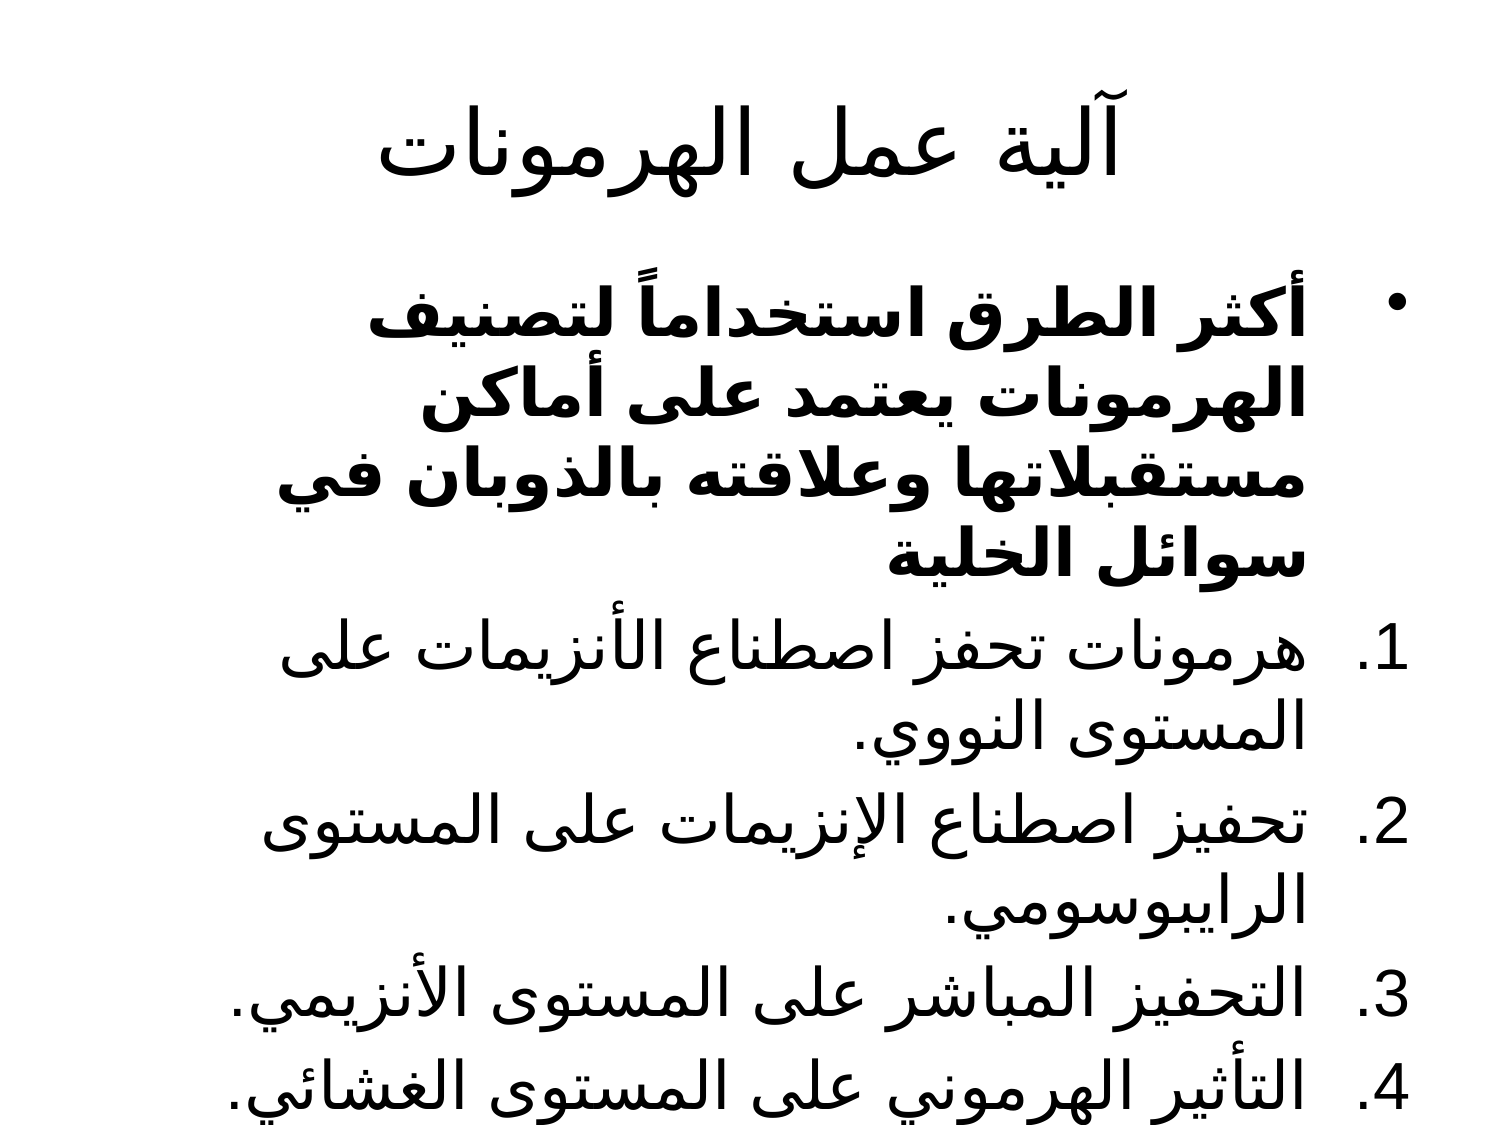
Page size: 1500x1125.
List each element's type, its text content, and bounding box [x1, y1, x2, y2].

list أكثر الطرق استخداماً لتصنيف الهرمونات يعتمد على أماكن مستقبلاتها وعلاقته بالذوبان في سوائل الخلية هرمونات تحفز اصطناع الأنزيمات على المستوى النووي. تحفيز اصطناع الإنزيمات على المستوى الرايبوسومي. التحفيز المباشر على المستوى الأنزيمي. التأثير الهرموني على المستوى الغشائي. التأثير على النيوكلوتيدات الحلقية cAMP [75, 262, 1425, 1005]
title آلية عمل الهرمونات [75, 45, 1425, 233]
